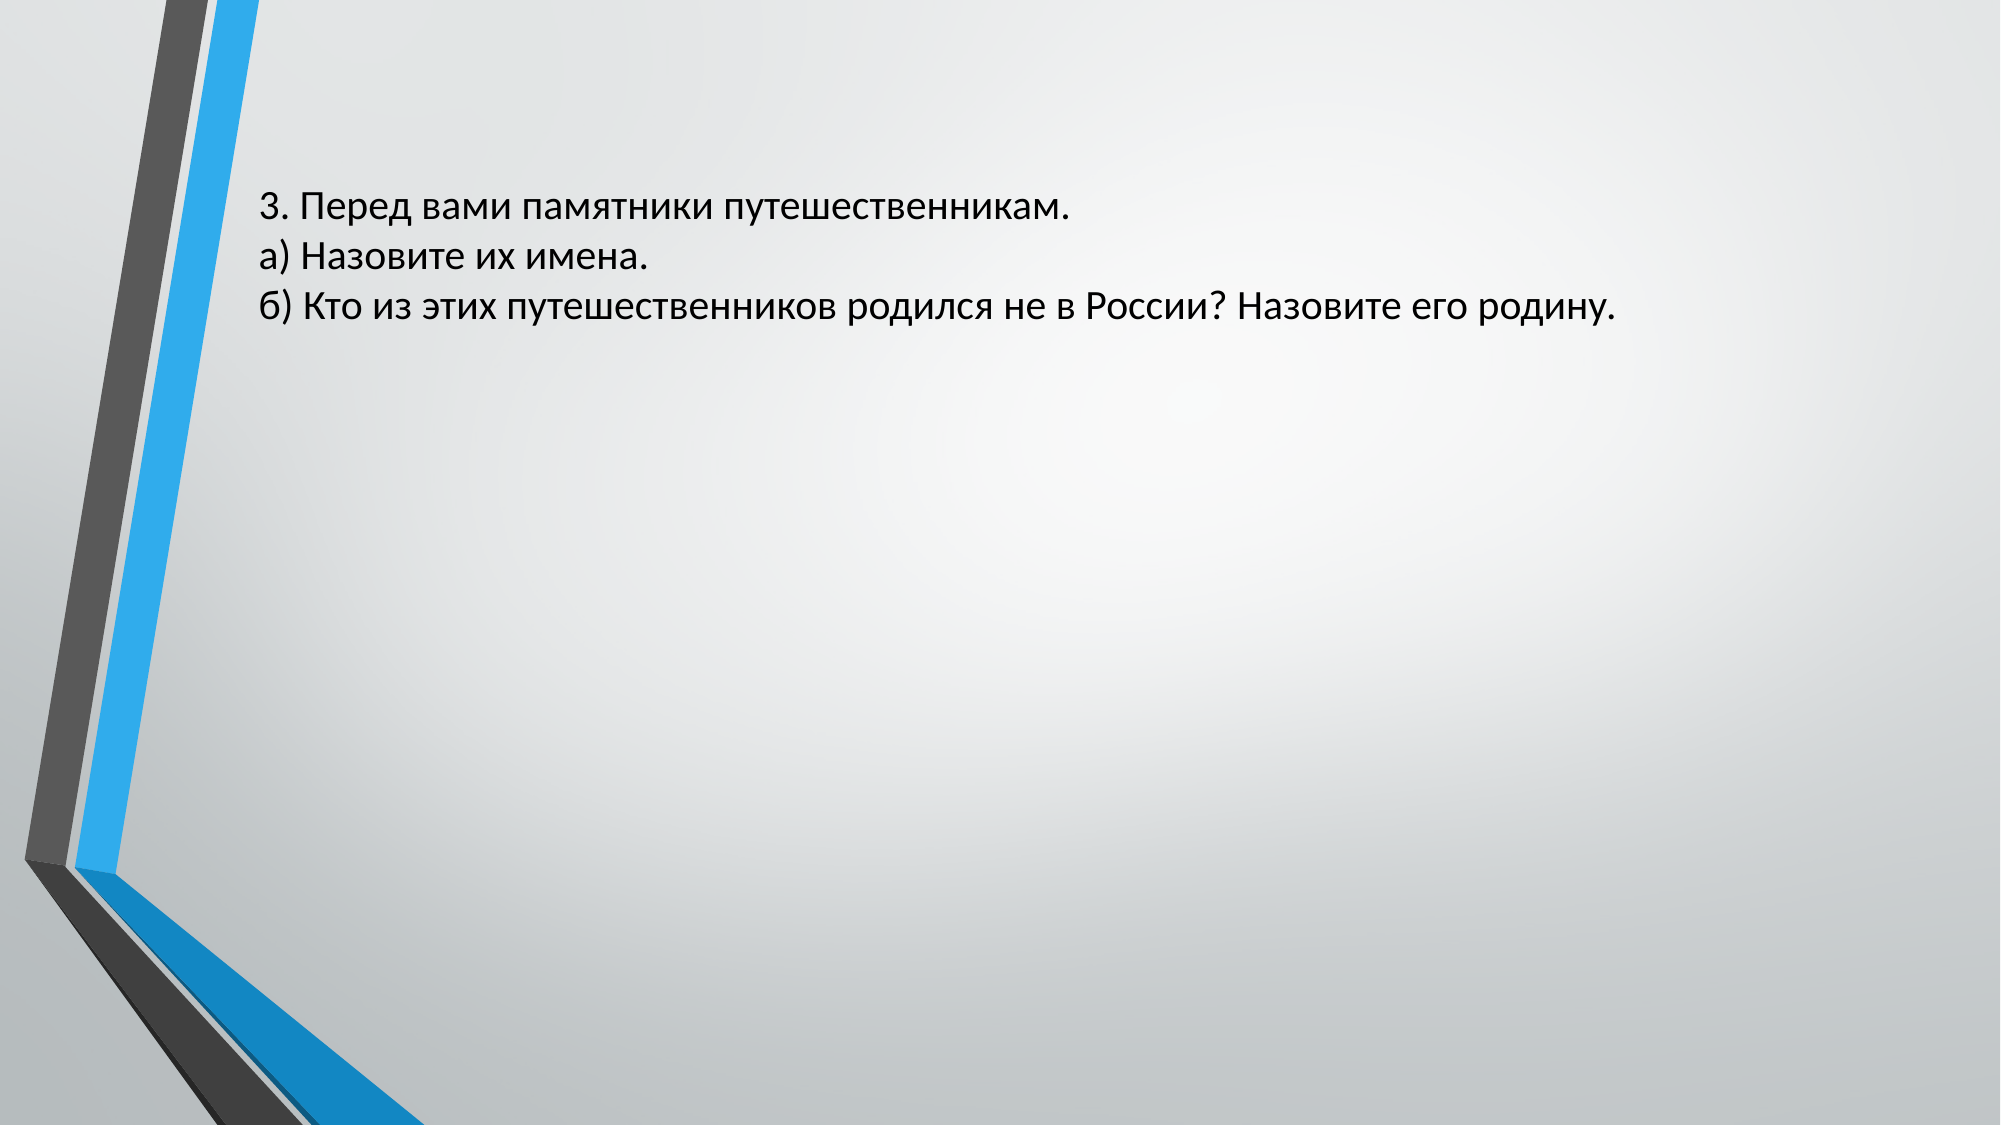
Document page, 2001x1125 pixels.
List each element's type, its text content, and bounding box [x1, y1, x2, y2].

title 3. Перед вами памятники путешественникам. а) Назовите их имена. б) Кто из этих путешественников родился не в России? Назовите его родину. [243, 20, 1887, 486]
